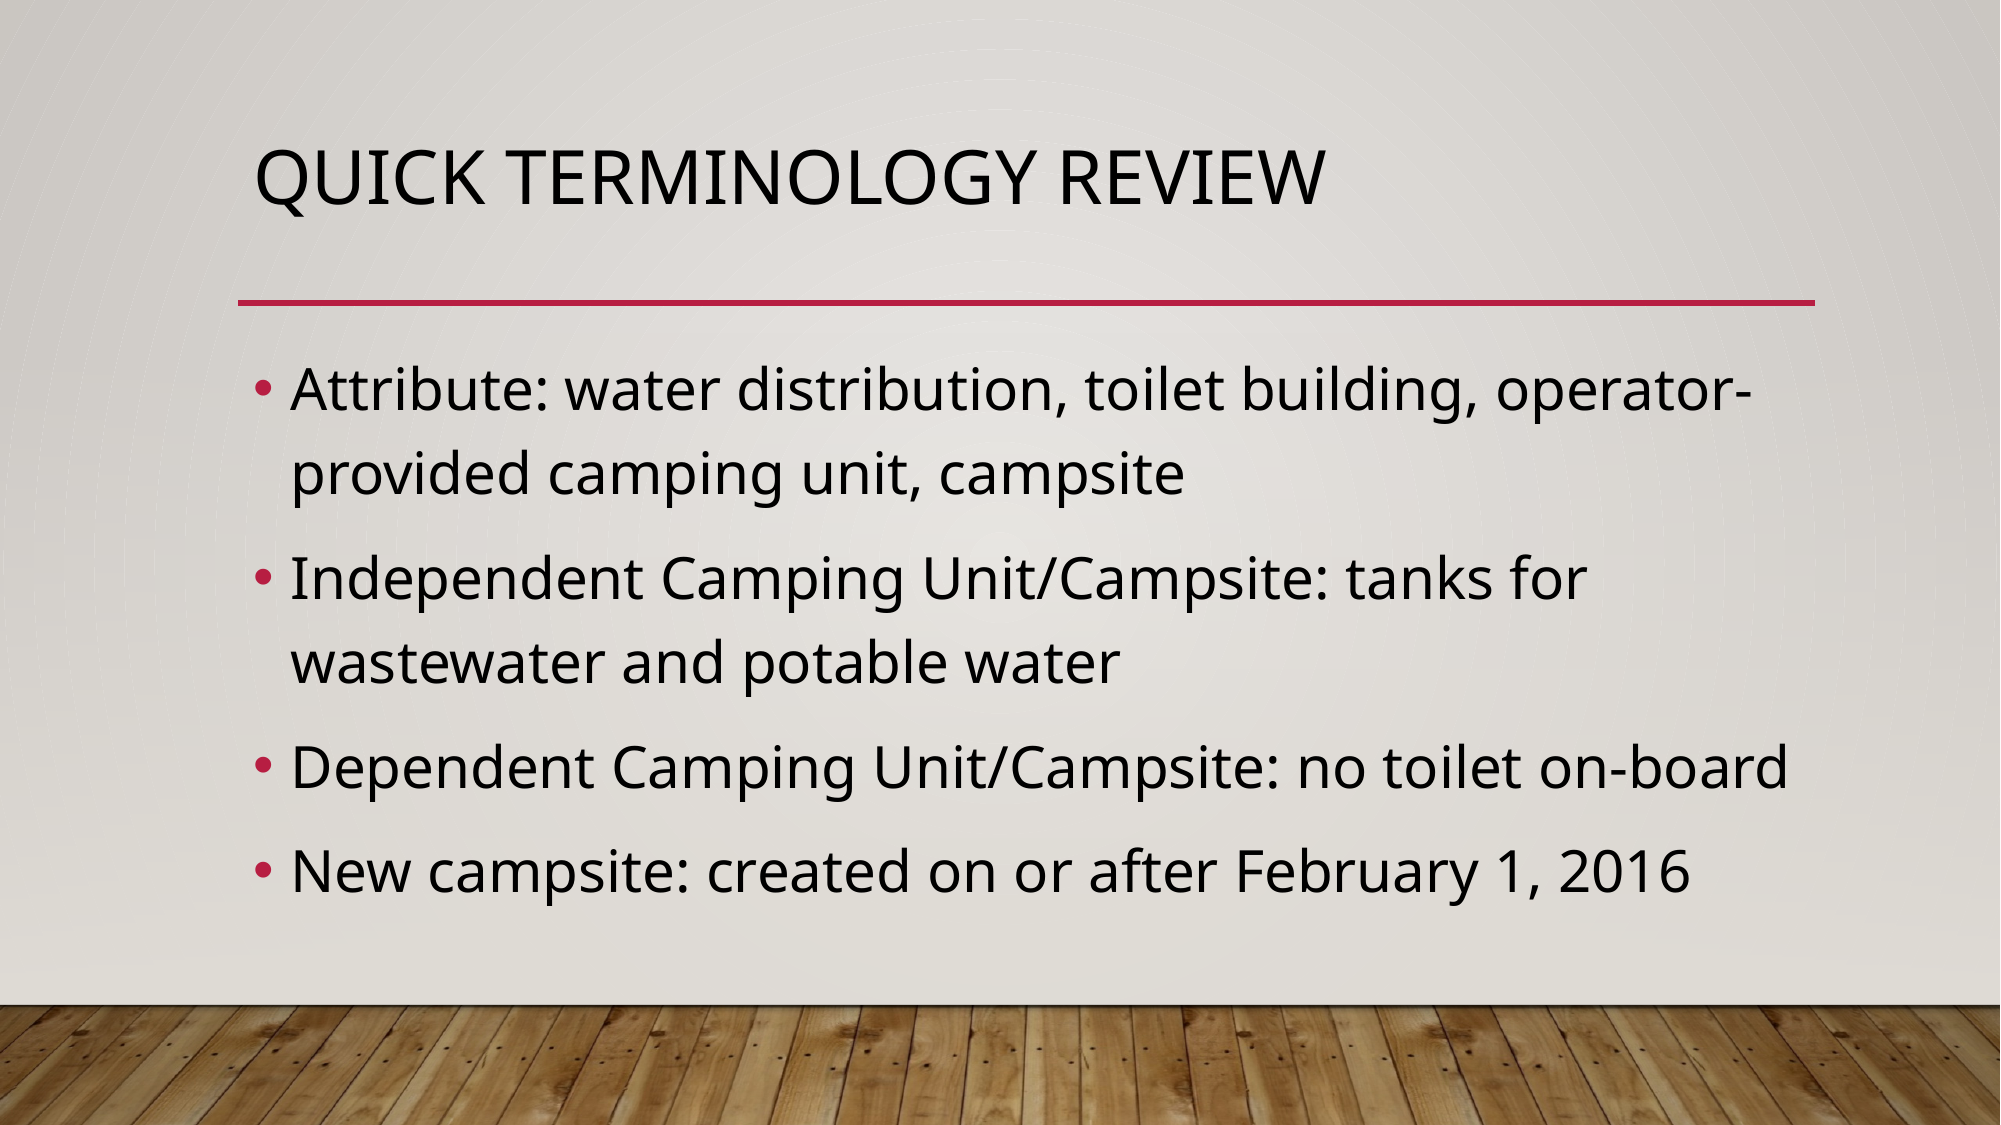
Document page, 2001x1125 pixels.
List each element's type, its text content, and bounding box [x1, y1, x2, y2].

title Quick terminology review [238, 131, 1814, 305]
list Attribute: water distribution, toilet building, operator-provided camping unit, campsite Independent Camping Unit/Campsite: tanks for wastewater and potable water Dependent Camping Unit/Campsite: no toilet on-board New campsite: created on or after February 1, 2016 [238, 330, 1814, 897]
picture [0, 1005, 2000, 1125]
